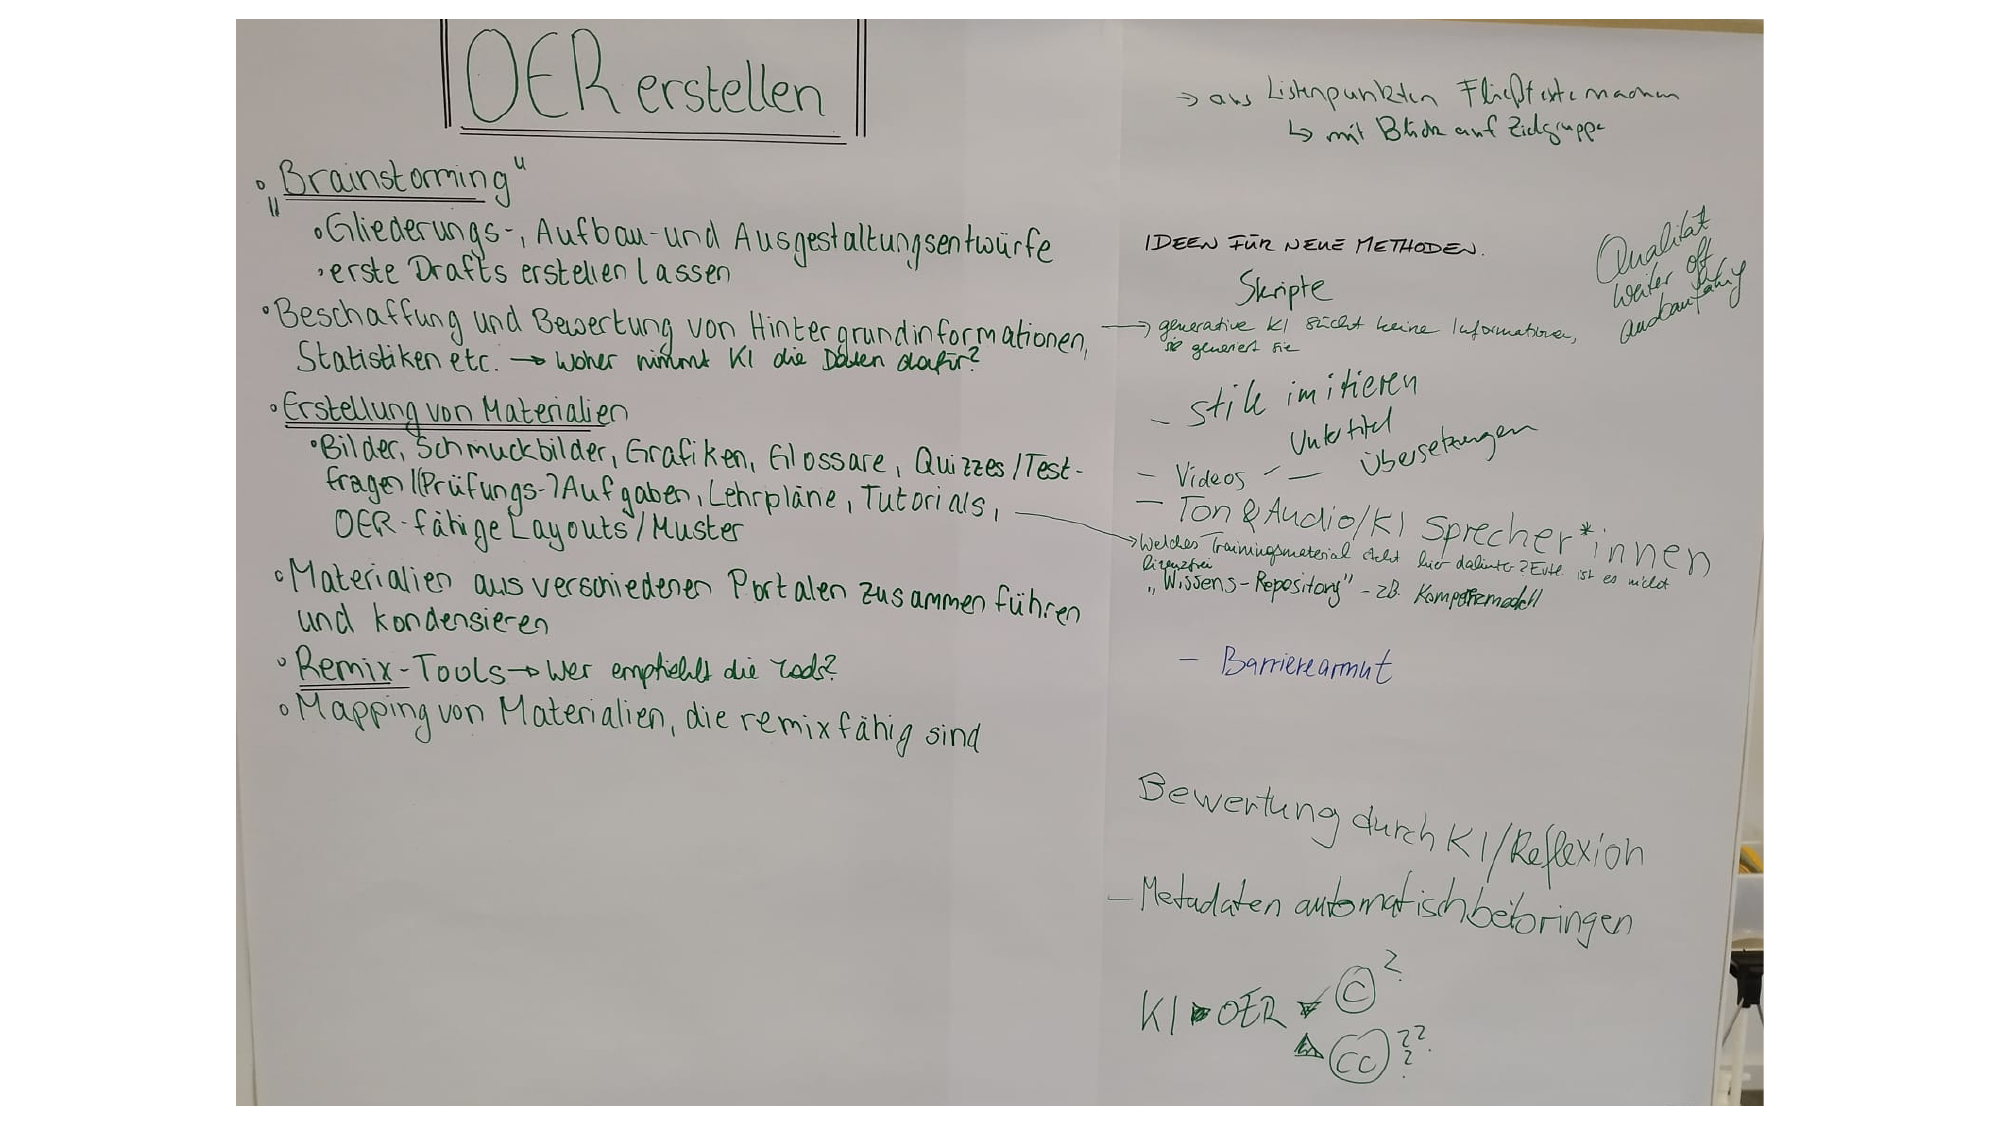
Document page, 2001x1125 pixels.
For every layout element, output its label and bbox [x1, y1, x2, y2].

picture [235, 19, 1765, 1106]
